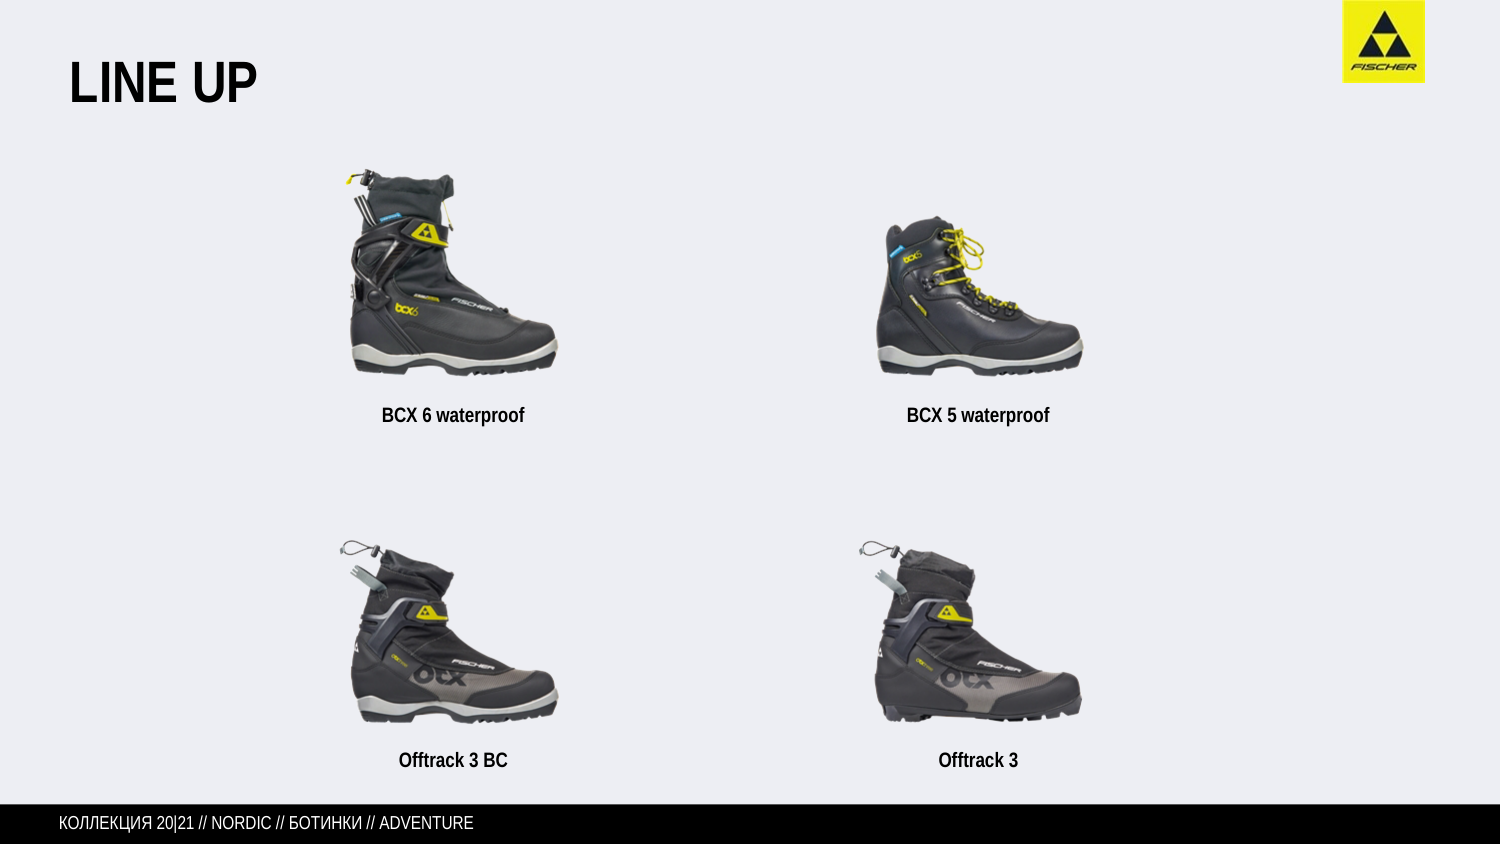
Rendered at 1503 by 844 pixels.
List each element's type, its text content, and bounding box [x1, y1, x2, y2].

text_box [1342, 0, 1425, 83]
text_box [0, 0, 1500, 804]
text_box [0, 804, 1500, 844]
text_box [843, 117, 1114, 449]
text_box Offtrack 3 BC [396, 745, 511, 773]
text_box [318, 117, 589, 449]
text_box [843, 463, 1114, 795]
text_box КОЛЛЕКЦИЯ 20|21 // NORDIC // БОТИНКИ // ADVENTURE [56, 809, 614, 833]
text_box [318, 463, 589, 795]
text_box BCX 5 waterproof [904, 399, 1053, 427]
text_box Offtrack 3 [936, 745, 1021, 773]
title LINE UP [68, 42, 261, 186]
text_box BCX 6 waterproof [379, 399, 528, 427]
